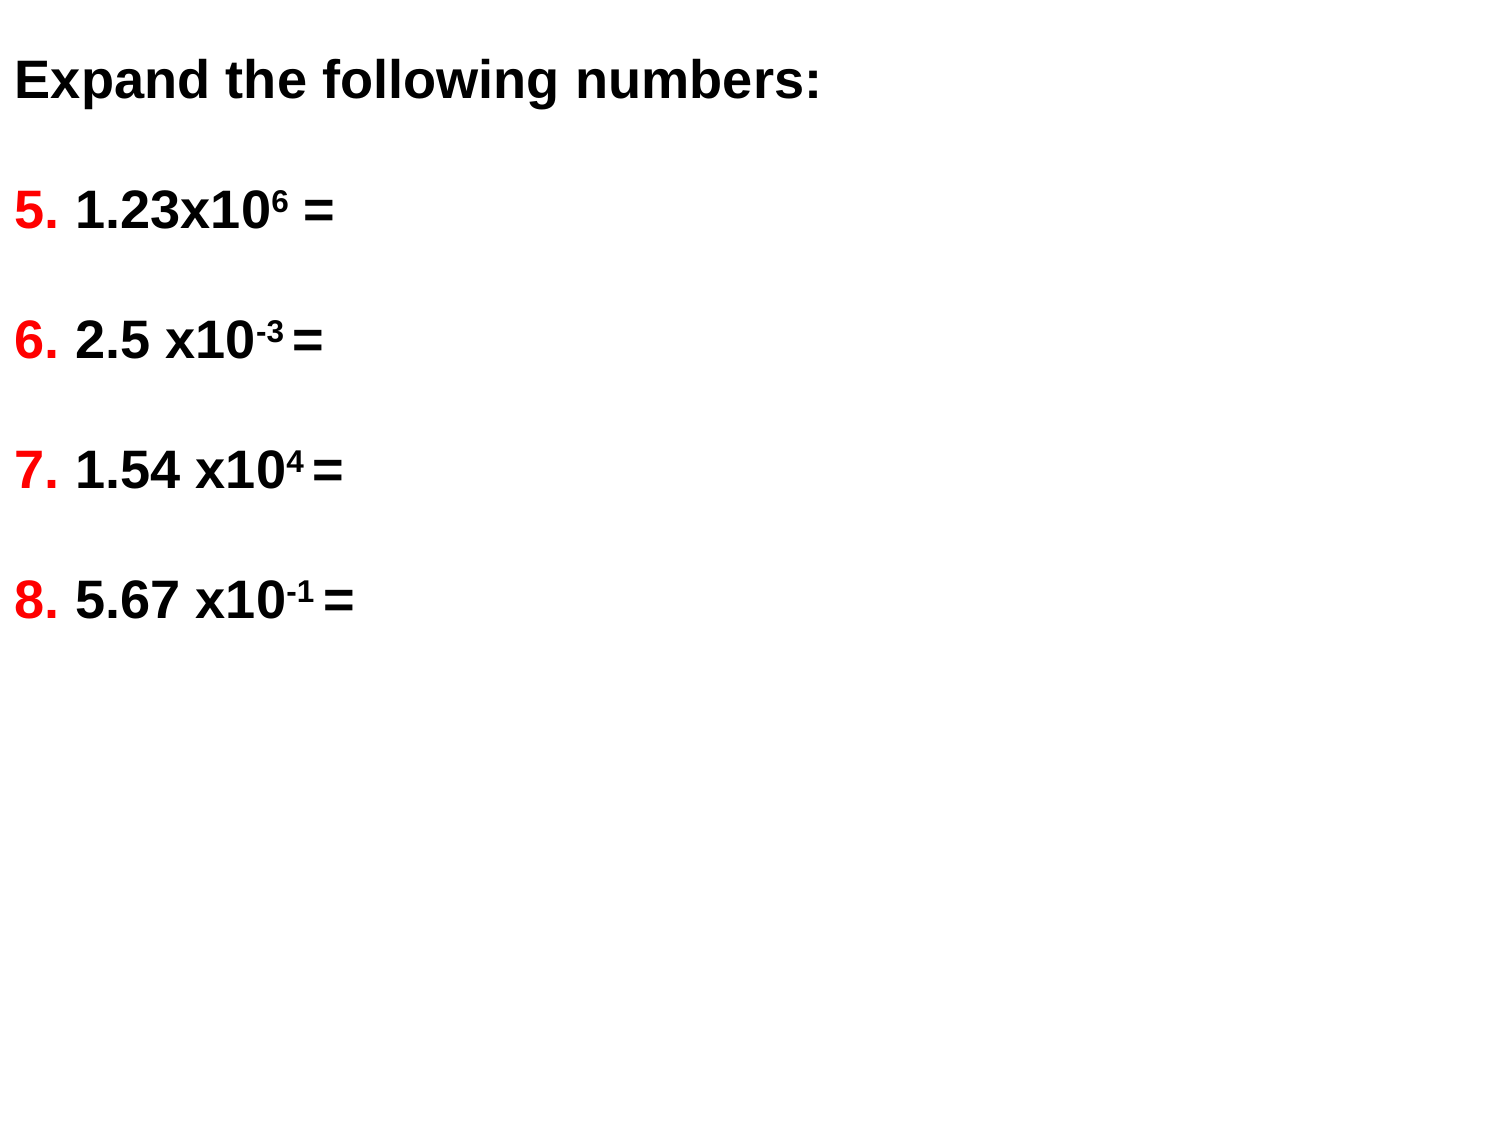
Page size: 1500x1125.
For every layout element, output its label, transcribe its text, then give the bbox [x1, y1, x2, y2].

text_box Expand the following numbers: 5. 1.23x106 = 6. 2.5 x10-3 = 7. 1.54 x104 = 8. 5.67 x10-1 = [0, 37, 1500, 697]
